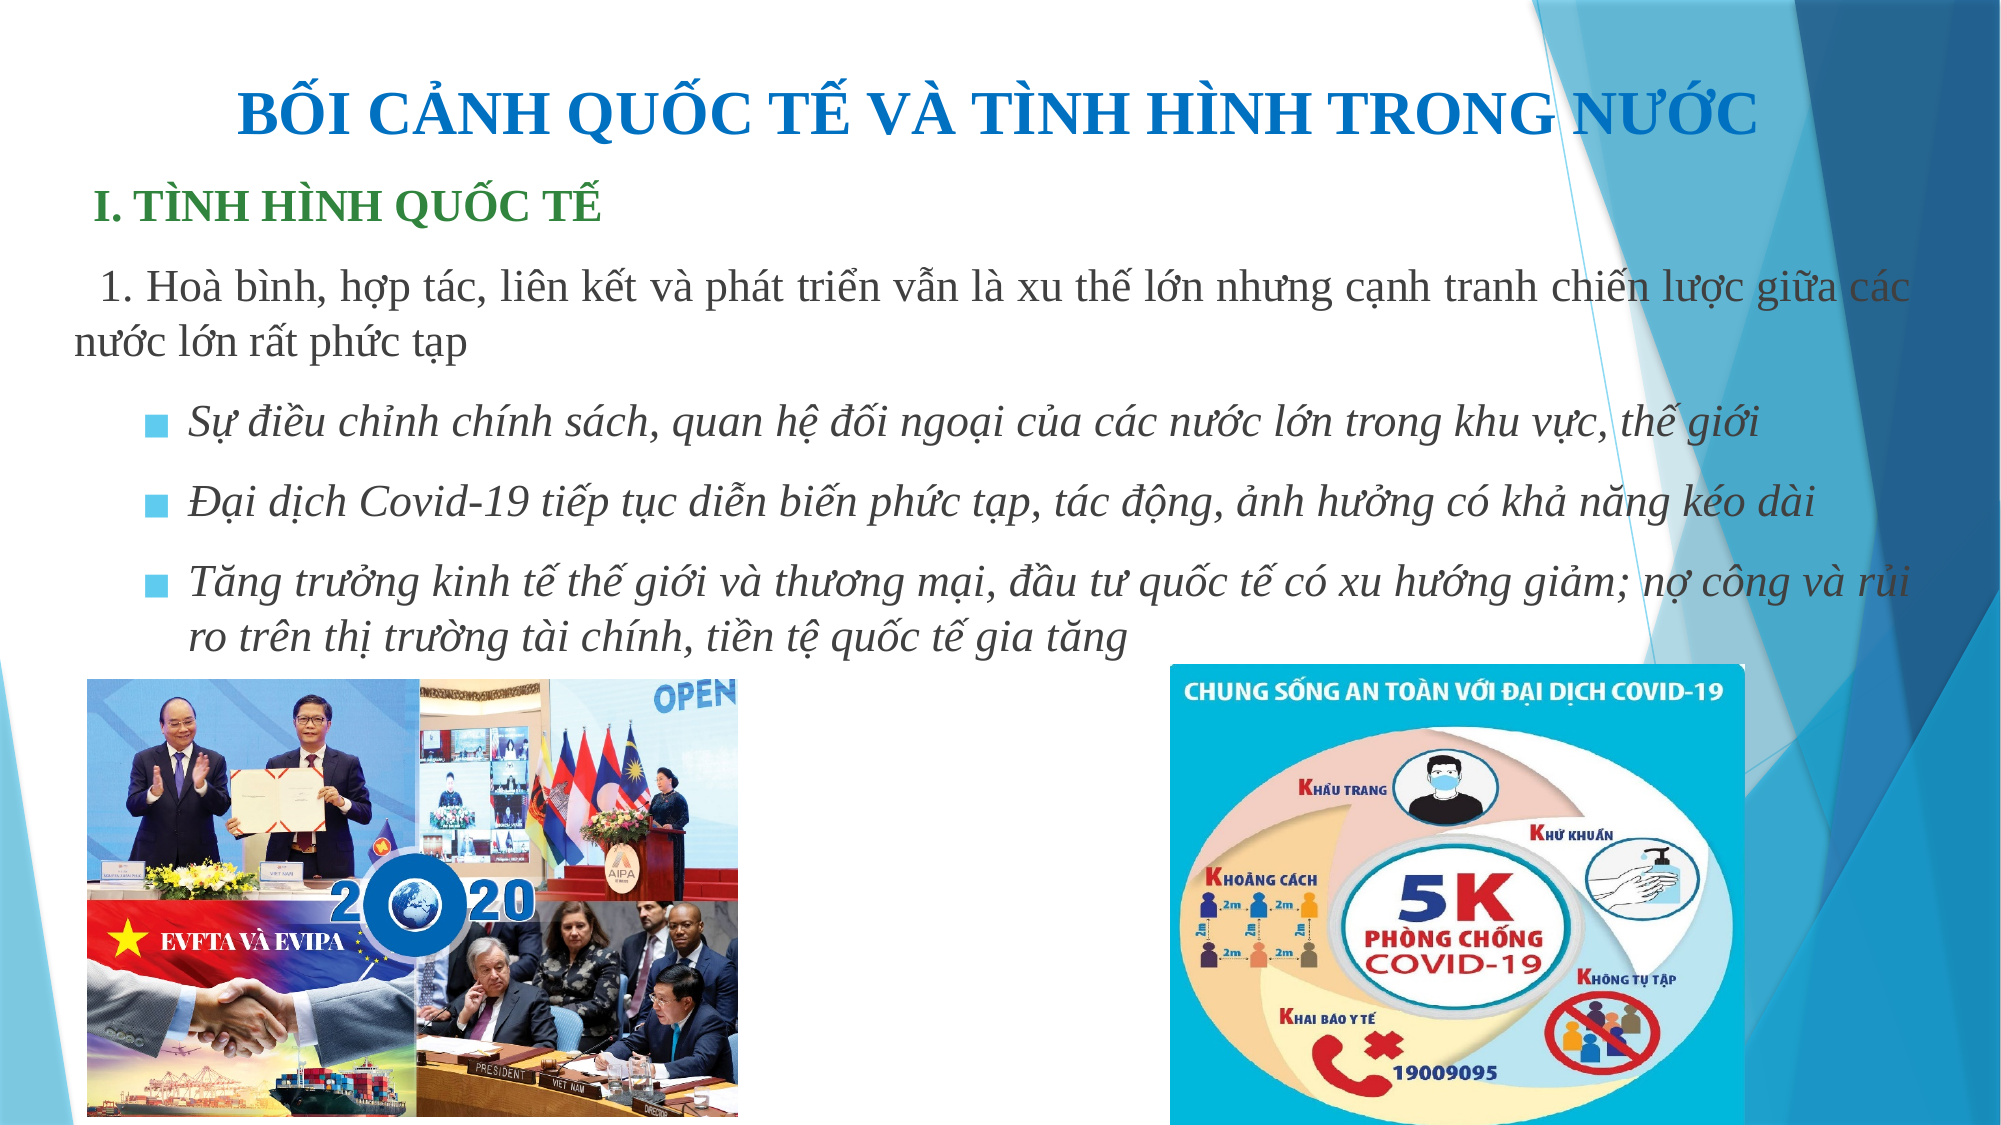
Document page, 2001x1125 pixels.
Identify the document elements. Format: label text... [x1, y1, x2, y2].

picture [87, 678, 738, 1118]
text_box BỐI CẢNH QUỐC TẾ VÀ TÌNH HÌNH TRONG NƯỚC [137, 0, 1863, 156]
picture [1169, 664, 1745, 1125]
list I. TÌNH HÌNH QUỐC TẾ 1. Hoà bình, hợp tác, liên kết và phát triển vẫn là xu thế lớn nhưng cạnh tranh chiến lược giữa các nước lớn rất phức tạp Sự điều chỉnh chính sách, quan hệ đối ngoại của các nước lớn trong khu vực, thế giới Đại dịch Covid-19 tiếp tục diễn biến phức tạp, tác động, ảnh hưởng có khả năng kéo dài Tăng trưởng kinh tế thế giới và thương mại, đầu tư quốc tế có xu hướng giảm; nợ công và rủi ro trên thị trường tài chính, tiền tệ quốc tế gia tăng [74, 167, 1913, 1074]
